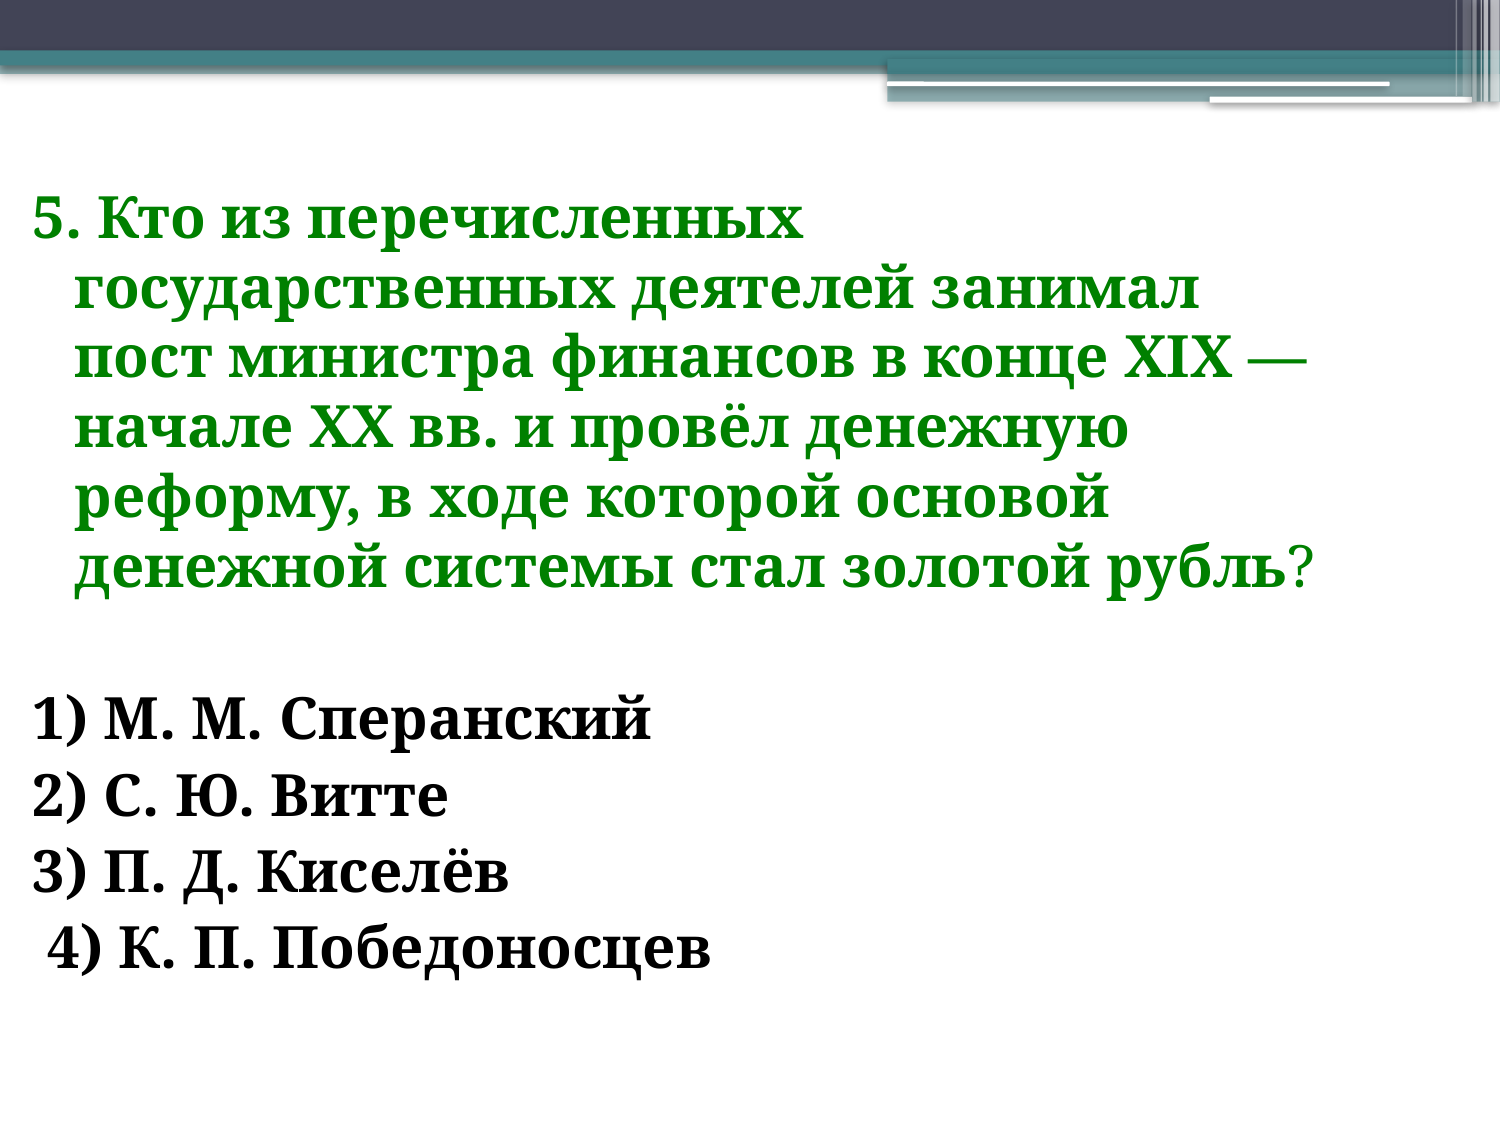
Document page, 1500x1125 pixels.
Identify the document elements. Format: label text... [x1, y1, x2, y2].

list 5. Кто из перечисленных государственных деятелей занимал пост министра финансов в конце XIX — начале XX вв. и провёл денежную реформу, в ходе которой основой денежной системы стал золотой рубль? 1) М. М. Сперанский 2) С. Ю. Витте 3) П. Д. Киселёв 4) К. П. Победоносцев [0, 172, 1350, 1079]
